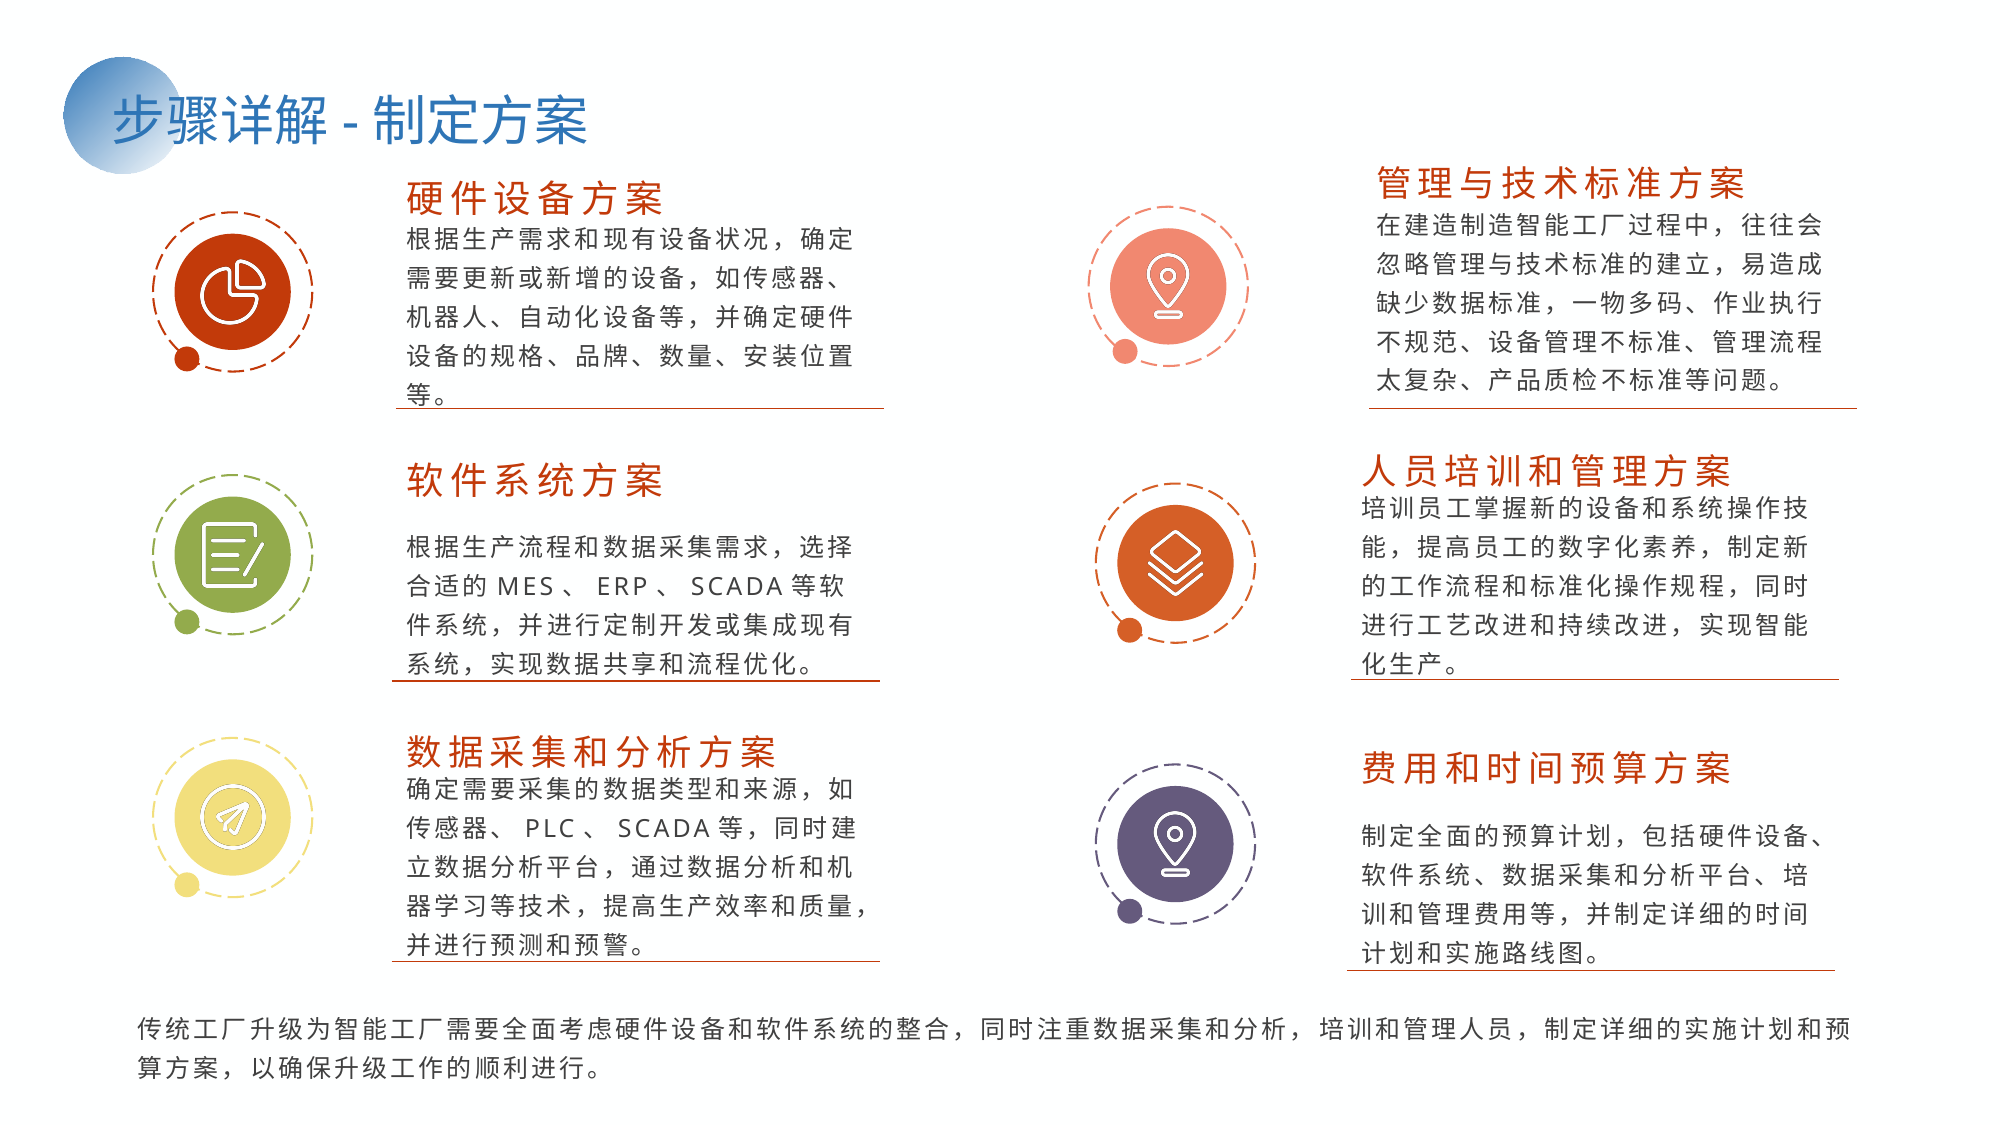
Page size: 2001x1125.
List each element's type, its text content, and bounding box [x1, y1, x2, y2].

text_box [1116, 897, 1144, 925]
text_box 硬件设备方案 [391, 168, 702, 207]
text_box [1111, 337, 1139, 365]
text_box [62, 55, 170, 175]
text_box 管理与技术标准方案 [1361, 153, 1850, 193]
text_box 软件系统方案 [391, 449, 702, 508]
picture [1135, 253, 1201, 319]
text_box 制定全面的预算计划，包括硬件设备、软件系统、数据采集和分析平台、培训和管理费用等，并制定详细的时间计划和实施路线图。 [1346, 804, 1844, 971]
text_box [173, 608, 201, 636]
text_box [151, 474, 314, 636]
text_box [1094, 763, 1257, 925]
text_box [1116, 616, 1144, 644]
text_box [173, 345, 201, 373]
picture [1142, 811, 1208, 877]
text_box 数据采集和分析方案 [391, 722, 860, 757]
picture [200, 259, 266, 325]
picture [200, 522, 266, 588]
text_box [1087, 205, 1249, 368]
text_box 培训员工掌握新的设备和系统操作技能，提高员工的数字化素养，制定新的工作流程和标准化操作规程，同时进行工艺改进和持续改进，实现智能化生产。 [1346, 476, 1844, 642]
text_box [151, 736, 314, 899]
text_box 传统工厂升级为智能工厂需要全面考虑硬件设备和软件系统的整合，同时注重数据采集和分析，培训和管理人员，制定详细的实施计划和预算方案，以确保升级工作的顺利进行。 [122, 996, 1877, 1091]
picture [200, 784, 266, 851]
text_box 根据生产需求和现有设备状况，确定需要更新或新增的设备，如传感器、机器人、自动化设备等，并确定硬件设备的规格、品牌、数量、安装位置等。 [391, 207, 888, 373]
text_box 确定需要采集的数据类型和来源，如传感器、PLC、SCADA等，同时建立数据分析平台，通过数据分析和机器学习等技术，提高生产效率和质量，并进行预测和预警。 [391, 757, 888, 924]
text_box 根据生产流程和数据采集需求，选择合适的MES、ERP、SCADA等软件系统，并进行定制开发或集成现有系统，实现数据共享和流程优化。 [391, 515, 888, 681]
text_box 在建造制造智能工厂过程中，往往会忽略管理与技术标准的建立，易造成缺少数据标准，一物多码、作业执行不规范、设备管理不标准、管理流程太复杂、产品质检不标准等问题。 [1361, 193, 1858, 359]
text_box 费用和时间预算方案 [1346, 738, 1815, 797]
text_box [173, 871, 201, 899]
picture [1142, 530, 1209, 596]
text_box [151, 211, 314, 373]
text_box [1094, 482, 1257, 644]
text_box 人员培训和管理方案 [1346, 441, 1836, 476]
text_box 步骤详解-制定方案 [97, 78, 710, 159]
